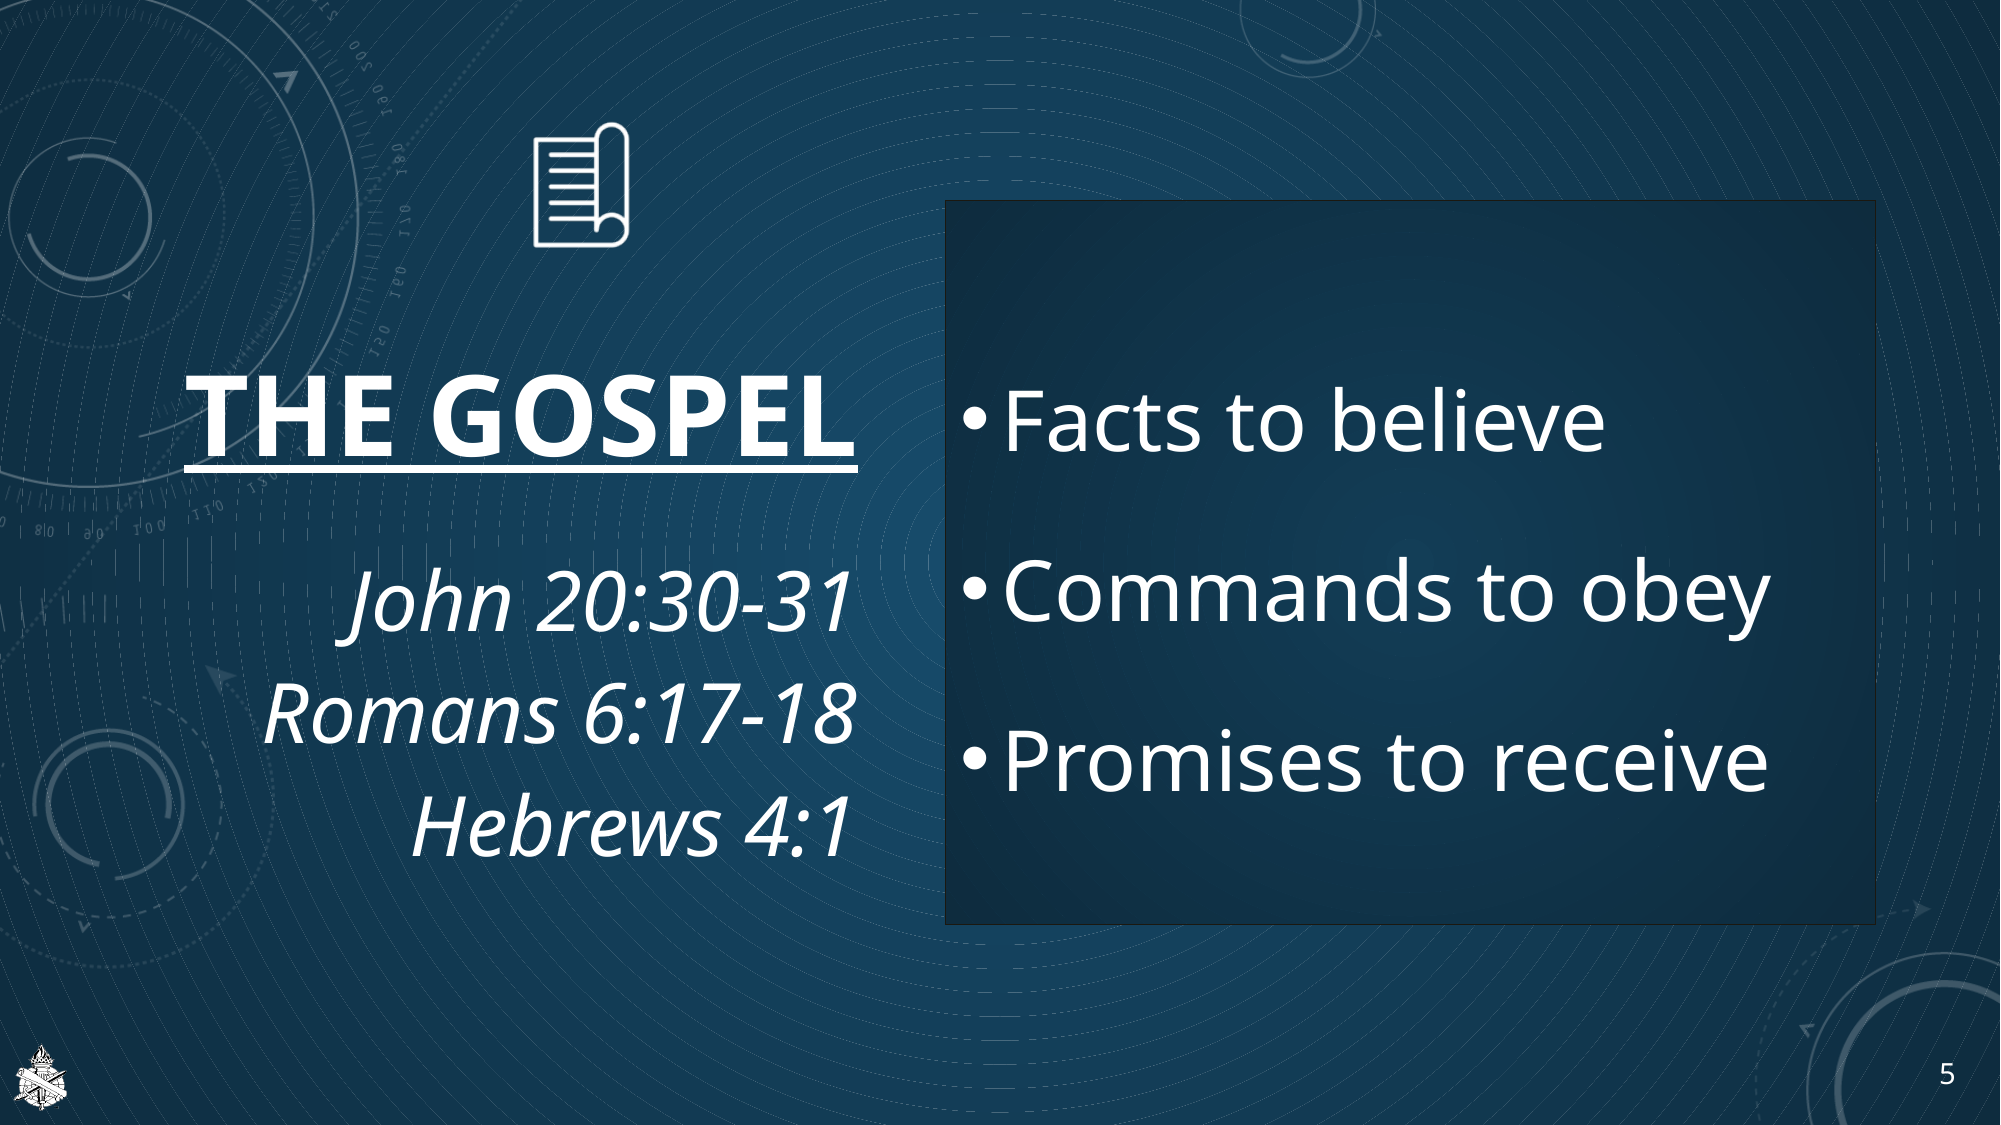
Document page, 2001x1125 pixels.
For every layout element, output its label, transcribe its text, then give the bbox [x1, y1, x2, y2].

list Facts to believe Commands to obey Promises to receive [945, 200, 1876, 925]
list John 20:30-31 Romans 6:17-18 Hebrews 4:1 [149, 540, 873, 917]
title The Gospel [124, 280, 874, 543]
slide_number 5 [1764, 1043, 1971, 1106]
picture [0, 0, 2000, 1125]
